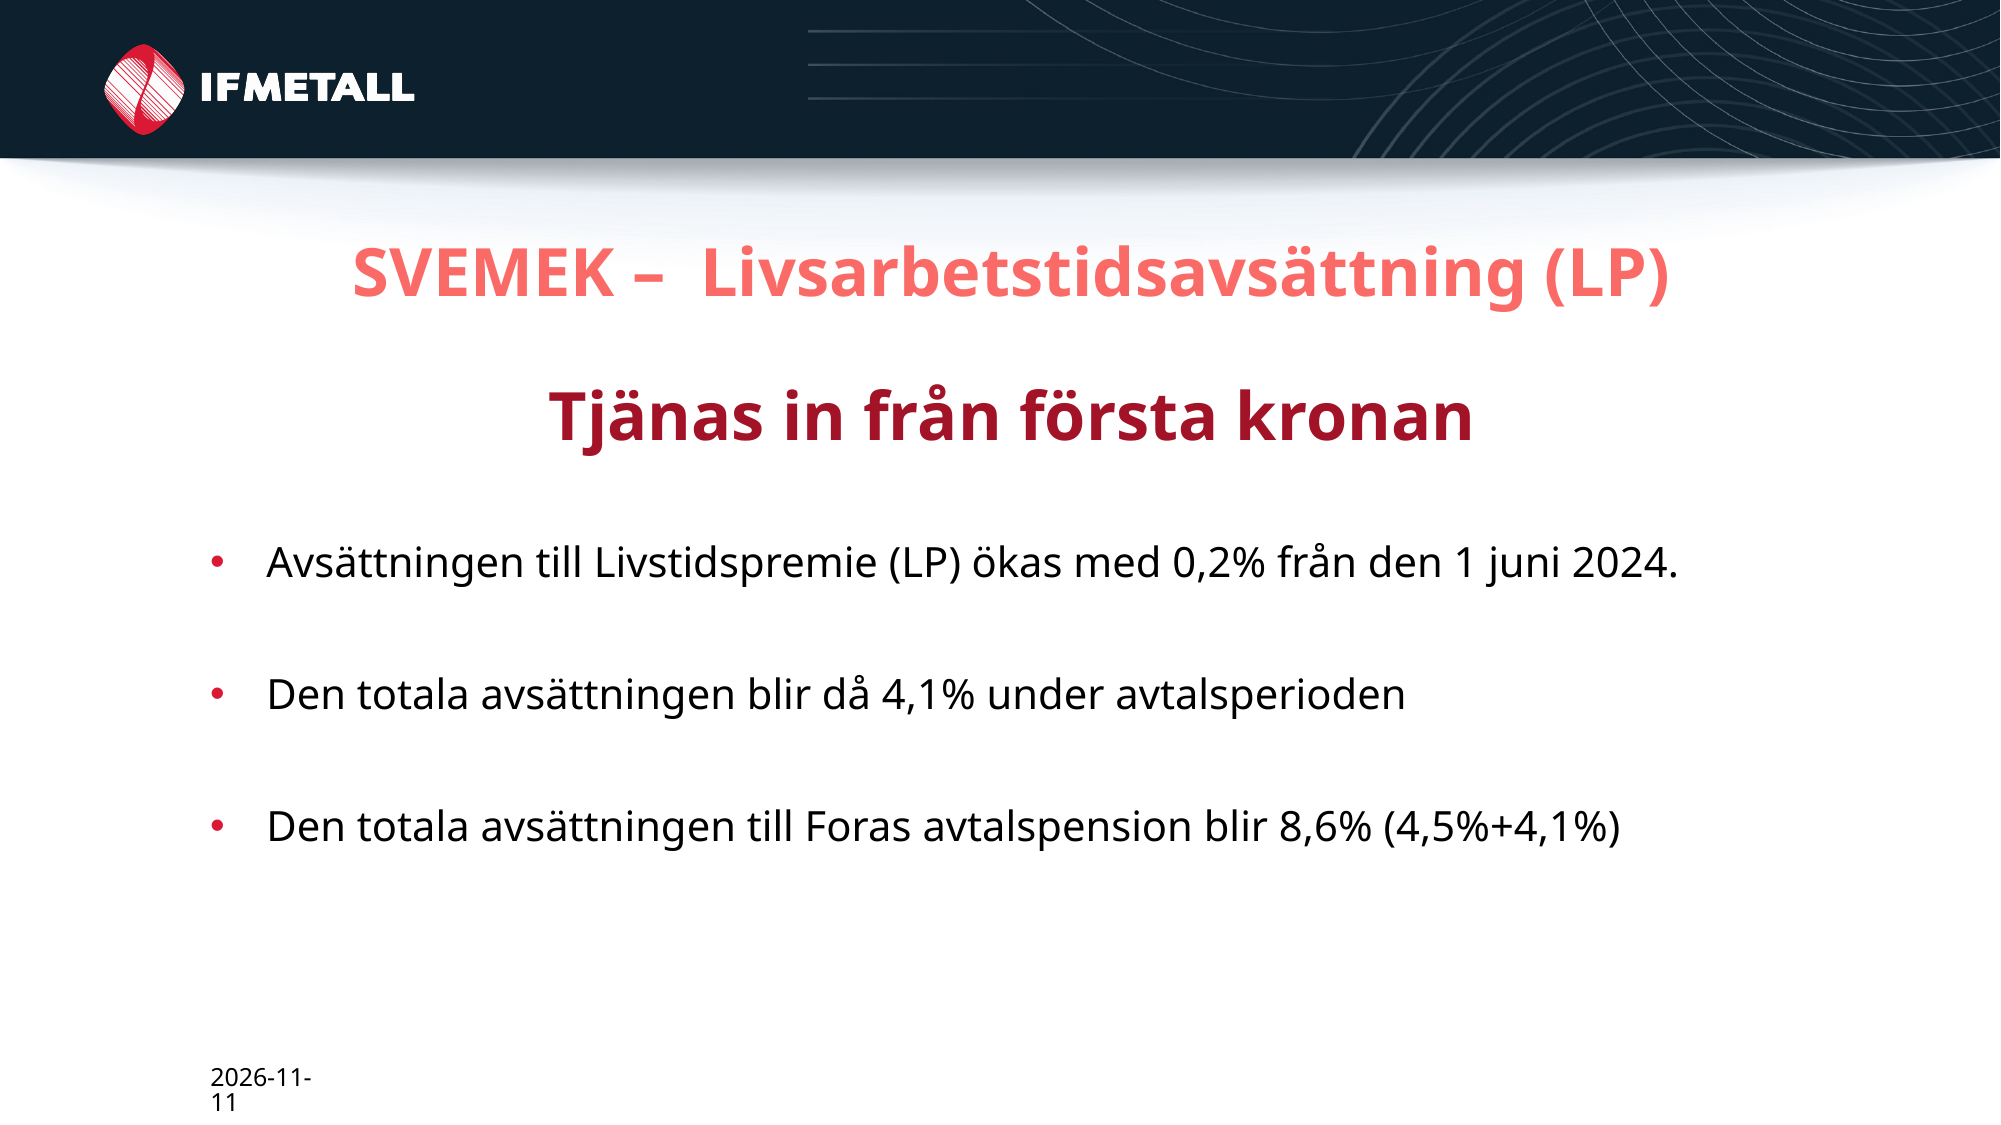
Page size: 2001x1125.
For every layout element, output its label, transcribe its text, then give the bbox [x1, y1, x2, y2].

title SVEMEK – Livsarbetstidsavsättning (LP) Tjänas in från första kronan [177, 290, 1848, 463]
list Avsättningen till Livstidspremie (LP) ökas med 0,2% från den 1 juni 2024. Den totala avsättningen blir då 4,1% under avtalsperioden Den totala avsättningen till Foras avtalspension blir 8,6% (4,5%+4,1%) [195, 397, 1707, 988]
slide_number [195, 1042, 336, 1103]
picture [0, 0, 2000, 1125]
